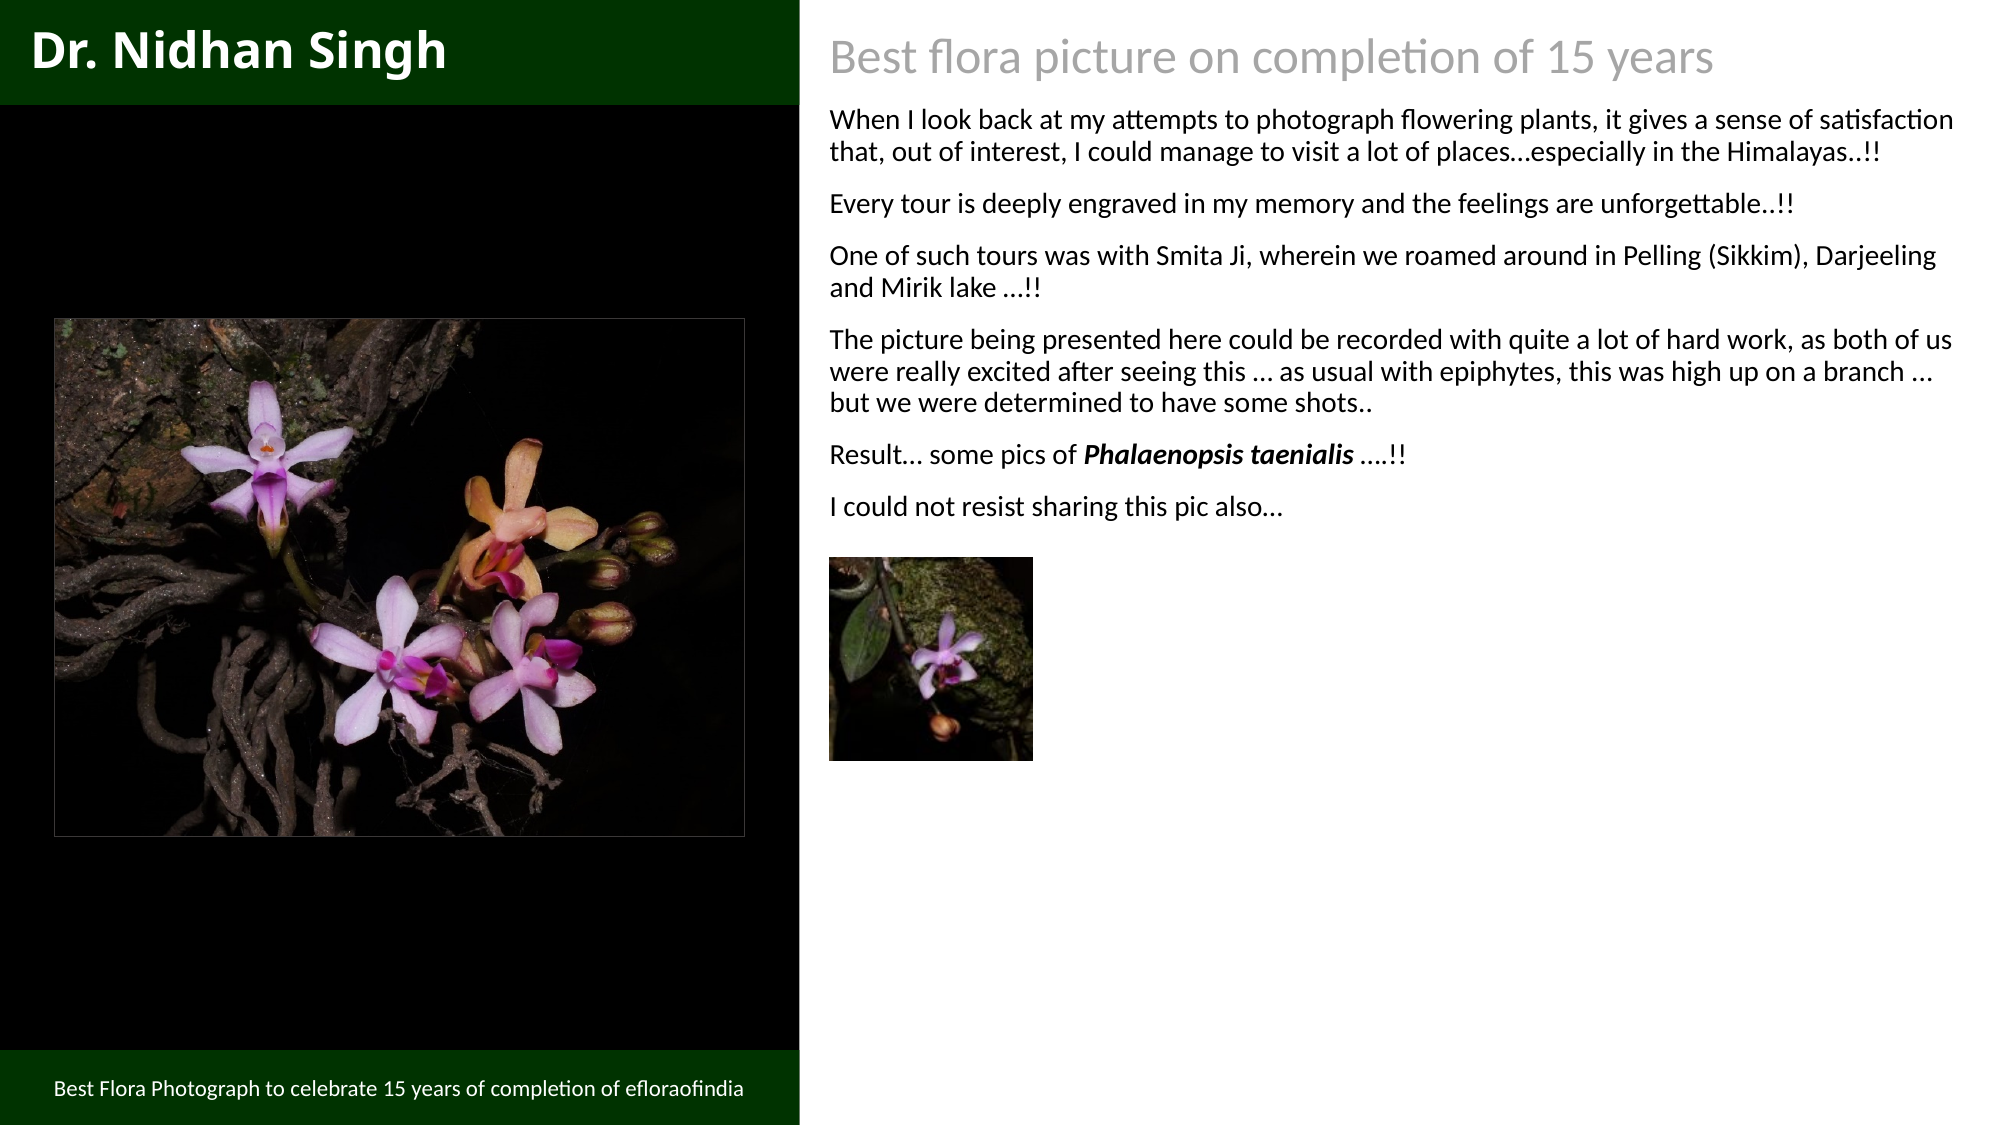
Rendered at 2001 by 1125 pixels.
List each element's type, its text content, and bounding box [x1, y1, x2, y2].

picture [54, 318, 745, 837]
picture [829, 557, 1033, 761]
title Dr. Nidhan Singh [0, 0, 800, 105]
footer Best Flora Photograph to celebrate 15 years of completion of efloraofindia [0, 1050, 800, 1125]
list Best flora picture on completion of 15 years When I look back at my attempts to photograph flowering plants, it gives a sense of satisfaction that, out of interest, I could manage to visit a lot of places…especially in the Himalayas..!! Every tour is deeply engraved in my memory and the feelings are unforgettable..!! One of such tours was with Smita Ji, wherein we roamed around in Pelling (Sikkim), Darjeeling and Mirik lake …!! The picture being presented here could be recorded with quite a lot of hard work, as both of us were really excited after seeing this … as usual with epiphytes, this was high up on a branch ... but we were determined to have some shots.. Result… some pics of Phalaenopsis taenialis ….!! I could not resist sharing this pic also… [799, 0, 2000, 1125]
